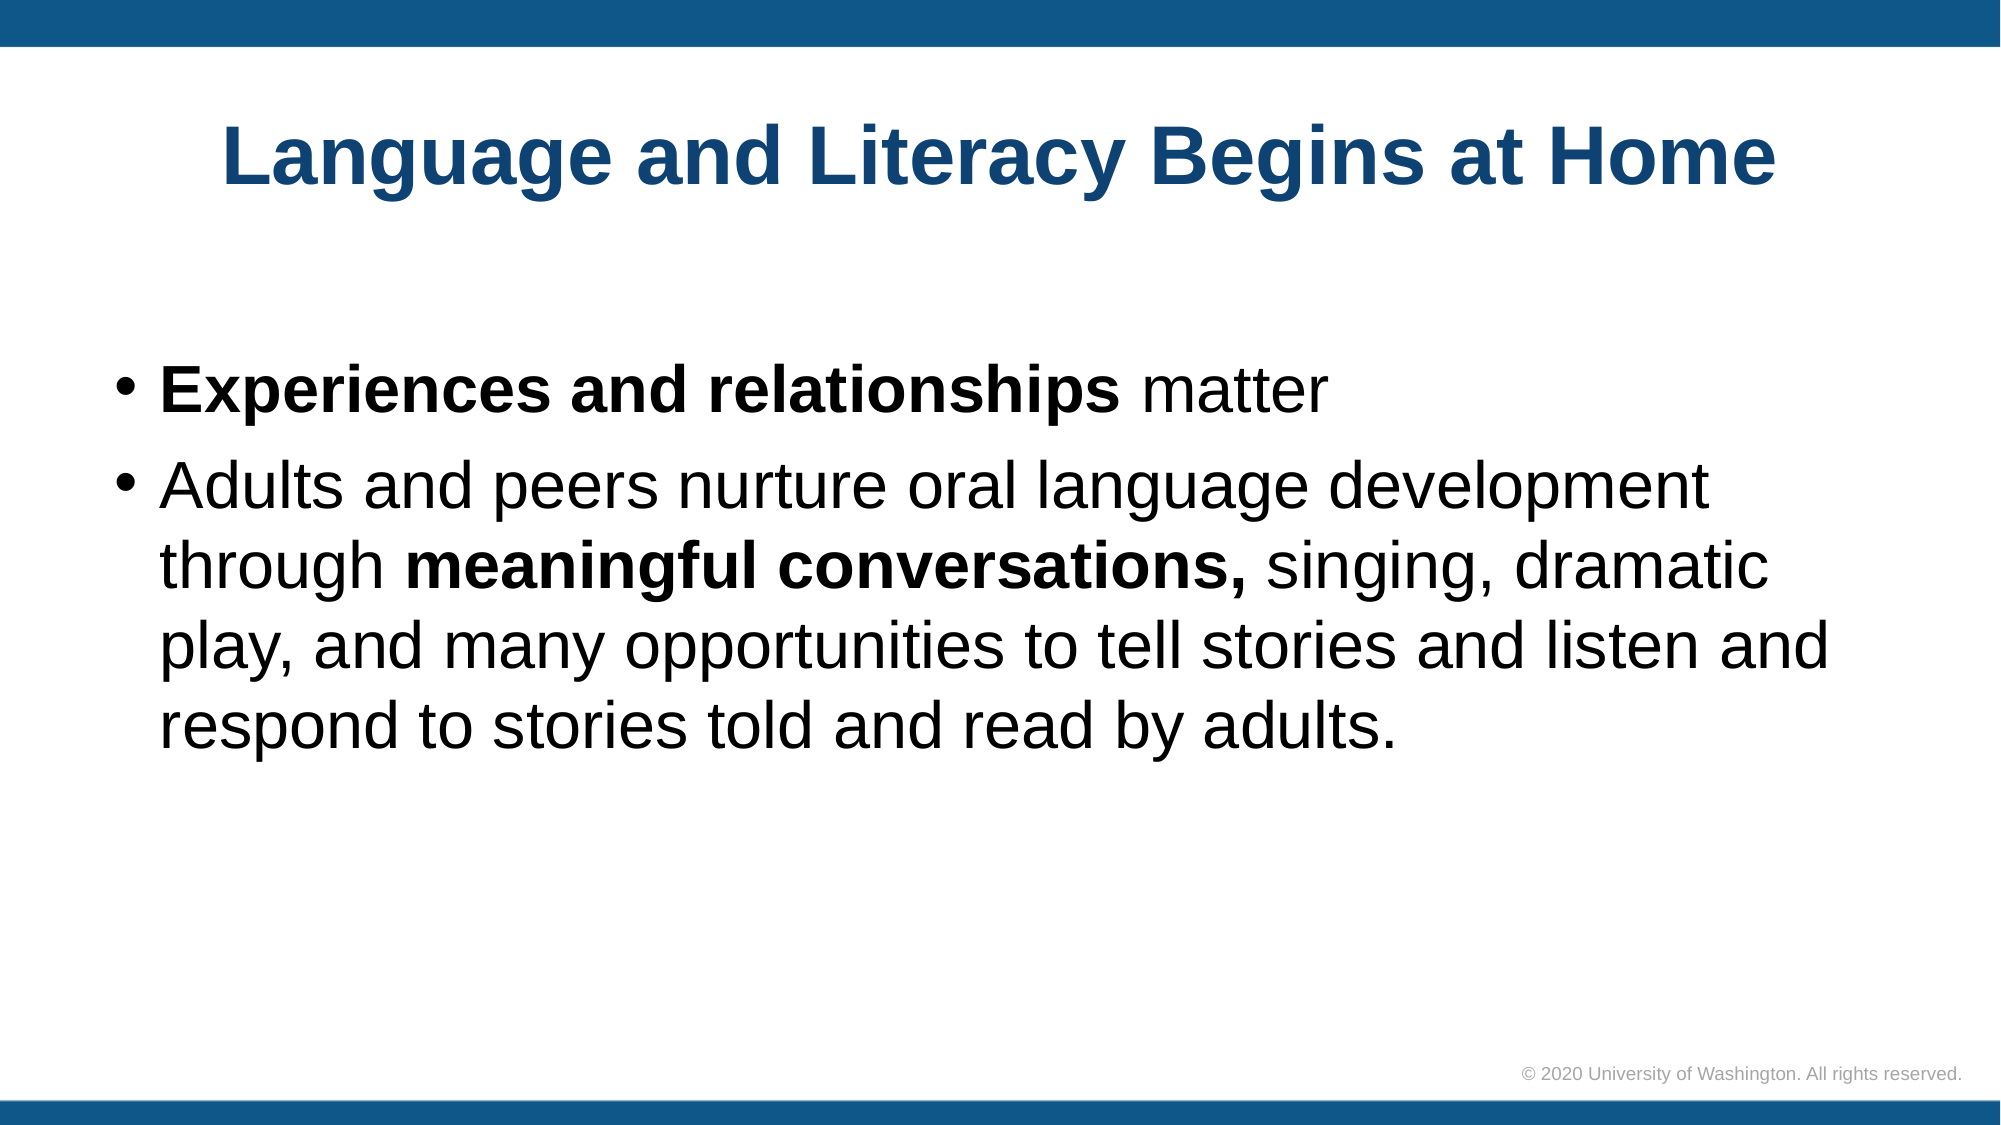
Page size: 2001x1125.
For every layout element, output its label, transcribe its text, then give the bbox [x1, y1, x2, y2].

picture [0, 0, 2001, 1125]
title Language and Literacy Begins at Home [0, 57, 2000, 245]
list Experiences and relationships matter Adults and peers nurture oral language development through meaningful conversations, singing, dramatic play, and many opportunities to tell stories and listen and respond to stories told and read by adults. [99, 338, 1900, 1041]
